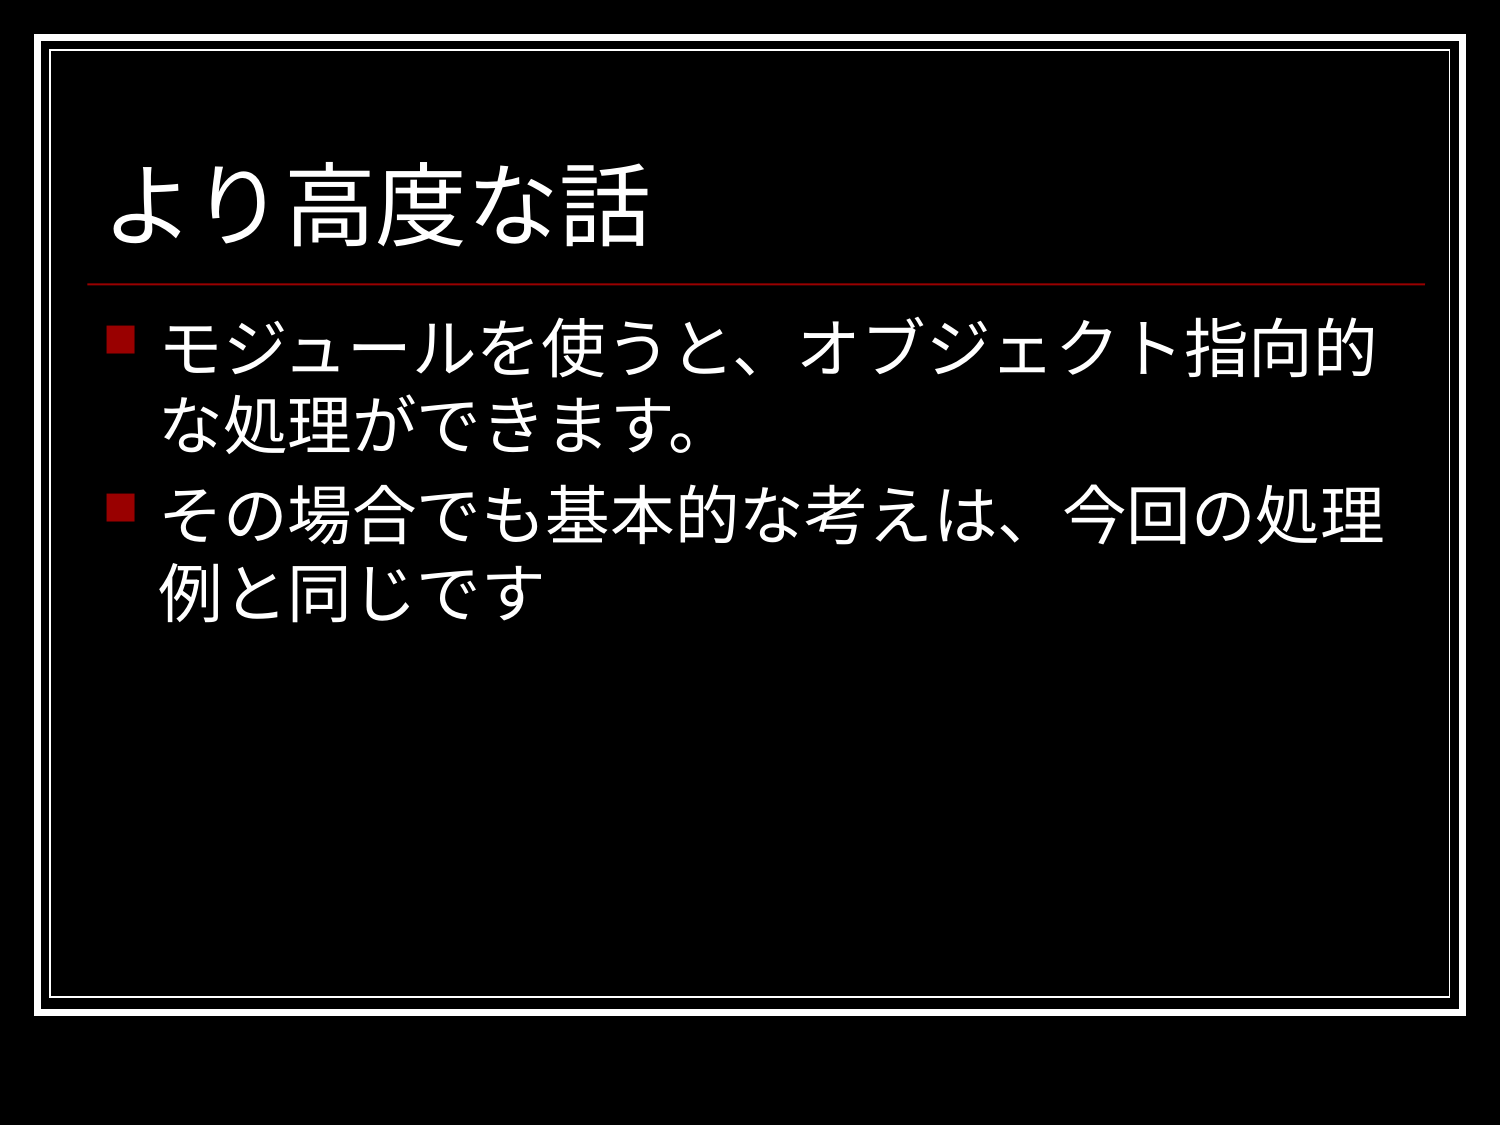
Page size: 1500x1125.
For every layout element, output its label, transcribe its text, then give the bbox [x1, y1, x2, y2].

list モジュールを使うと、オブジェクト指向的な処理ができます。 その場合でも基本的な考えは、今回の処理例と同じです [87, 299, 1425, 963]
title より高度な話 [87, 77, 1425, 266]
